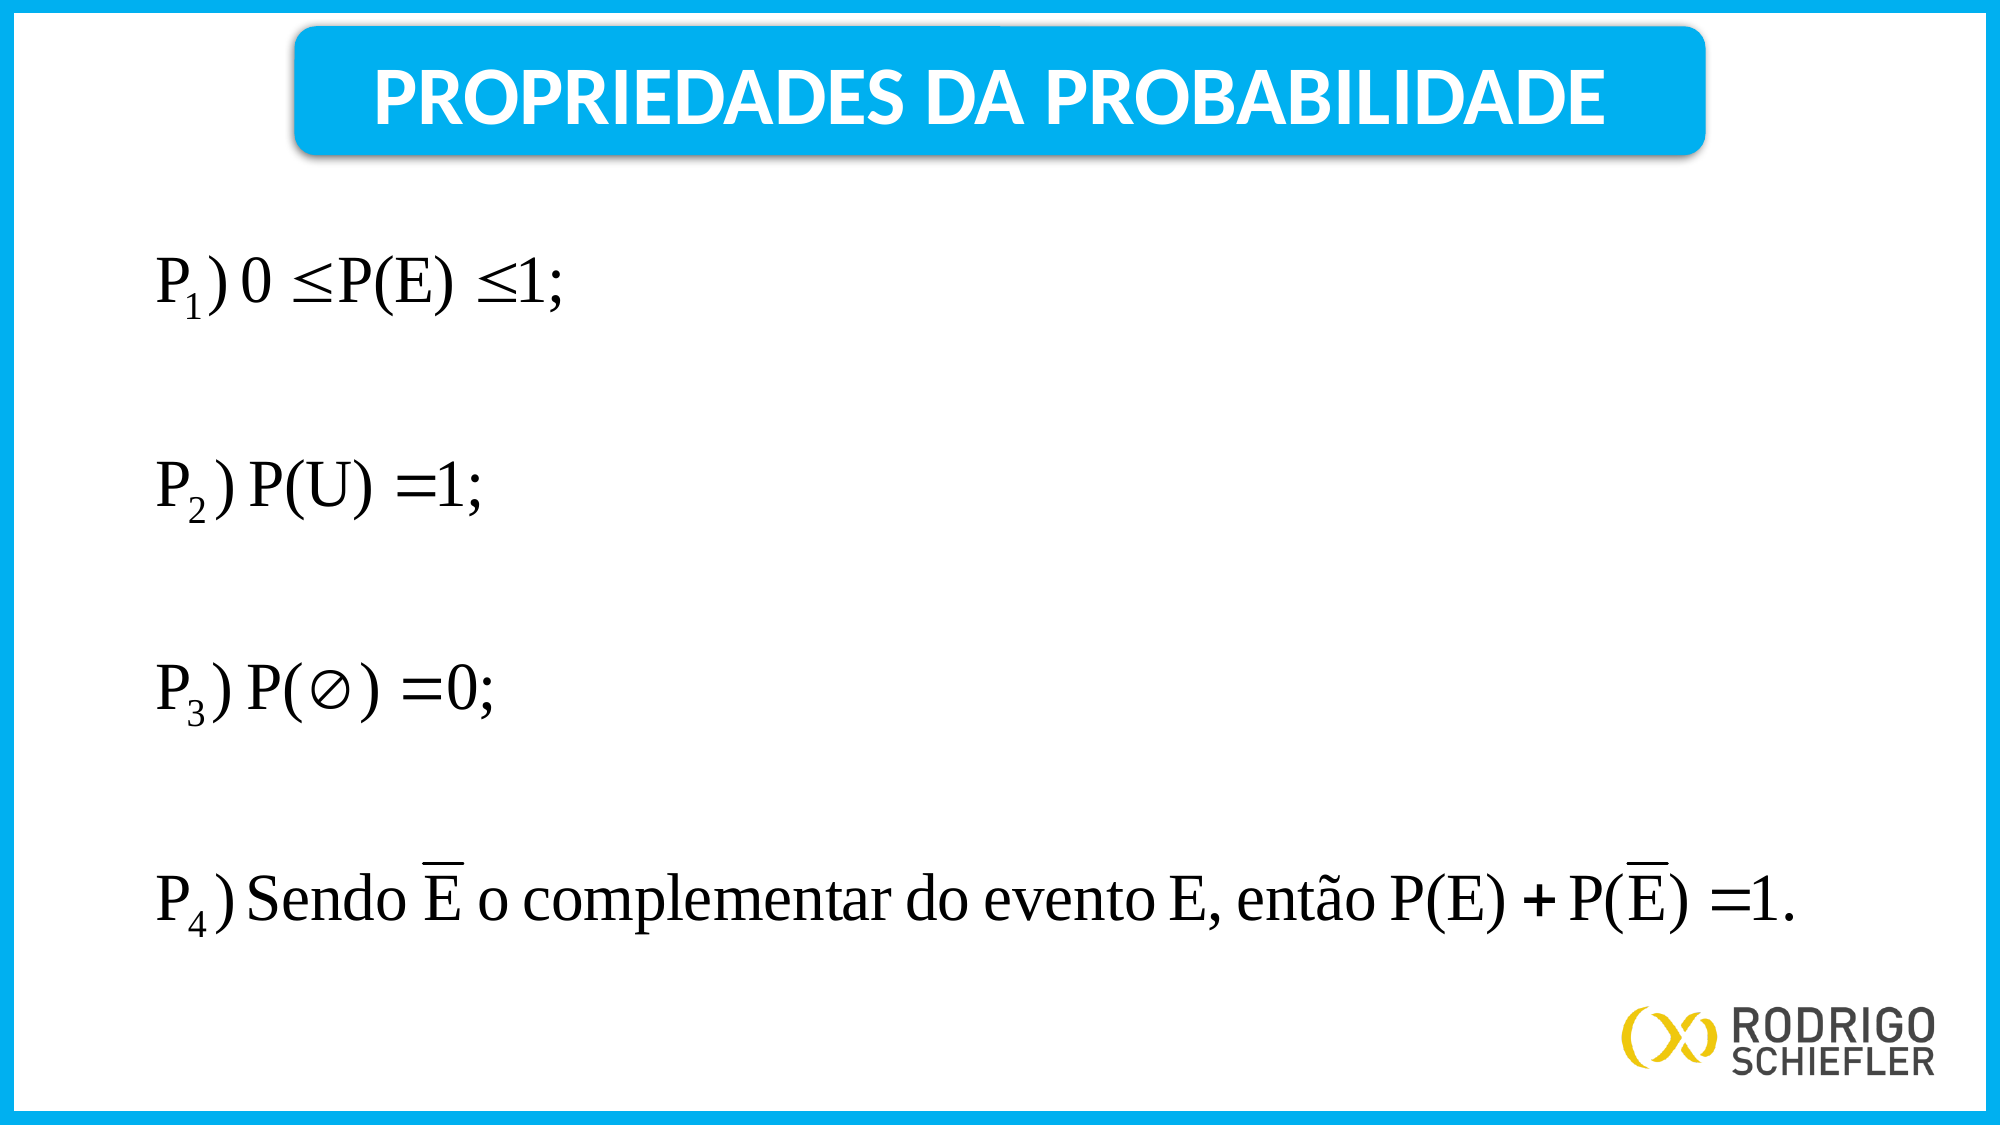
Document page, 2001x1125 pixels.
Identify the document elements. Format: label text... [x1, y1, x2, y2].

text_box [0, 0, 2000, 1125]
text_box PROPRIEDADES DA PROBABILIDADE [294, 26, 1706, 156]
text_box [145, 237, 1805, 952]
